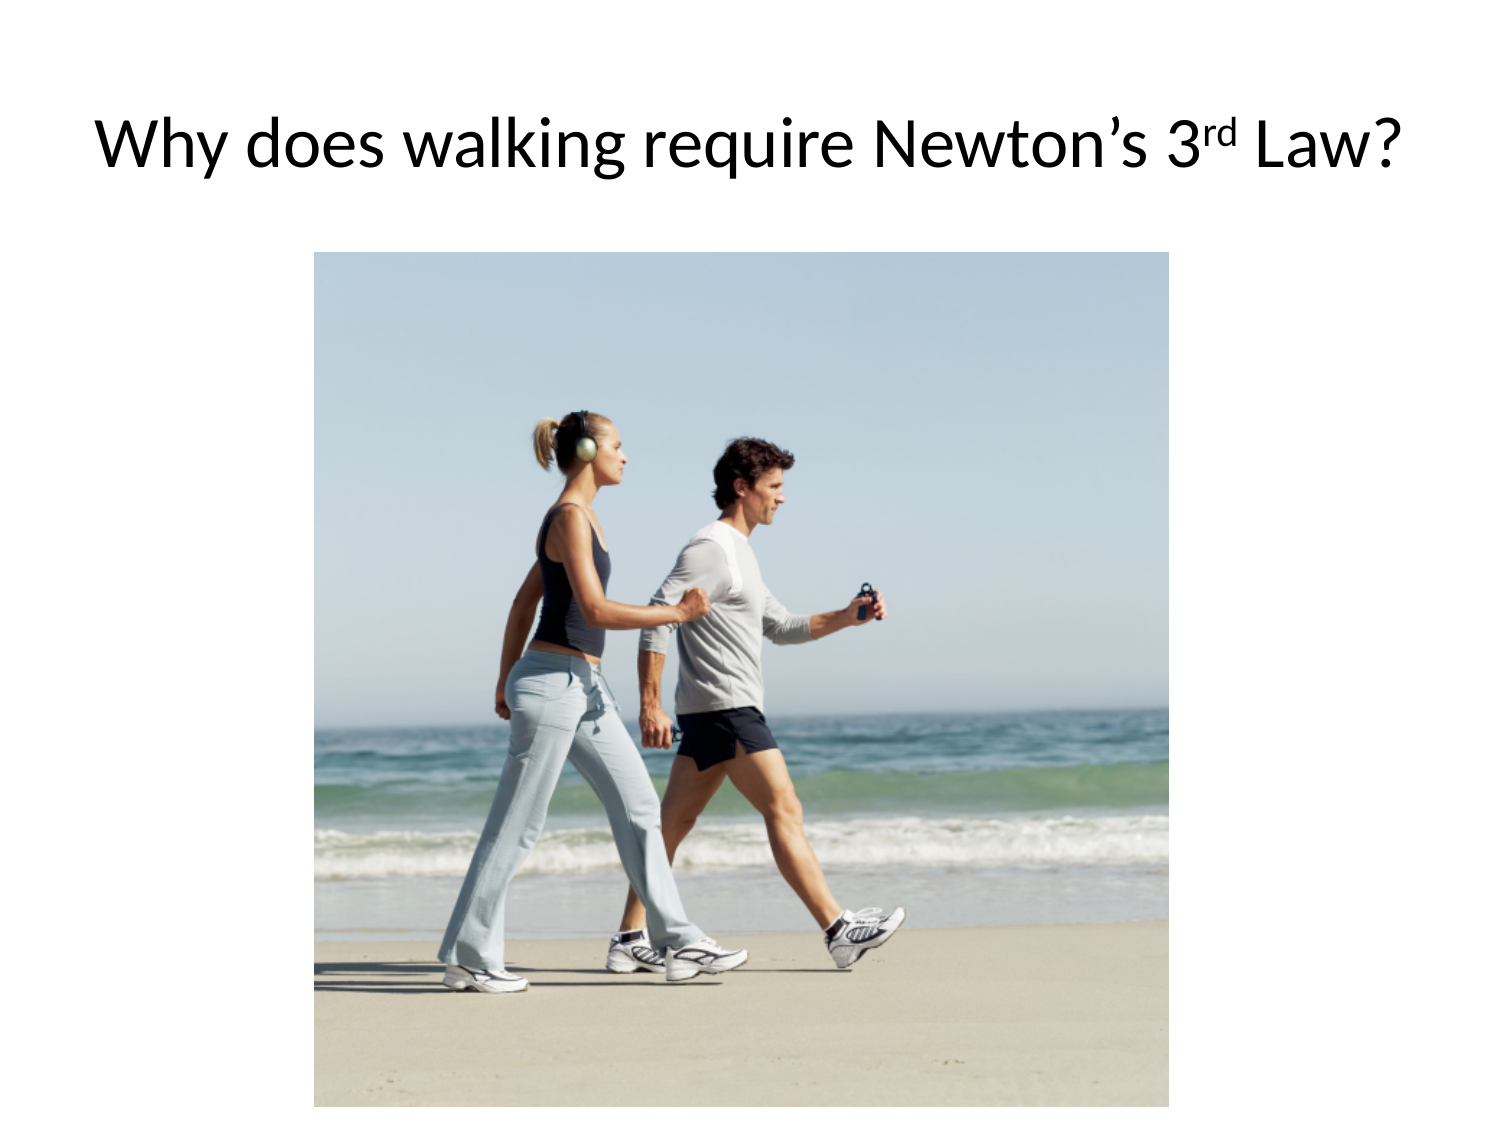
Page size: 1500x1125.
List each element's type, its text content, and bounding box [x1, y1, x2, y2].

title Why does walking require Newton’s 3rd Law? [75, 45, 1425, 233]
picture [314, 251, 1169, 1107]
